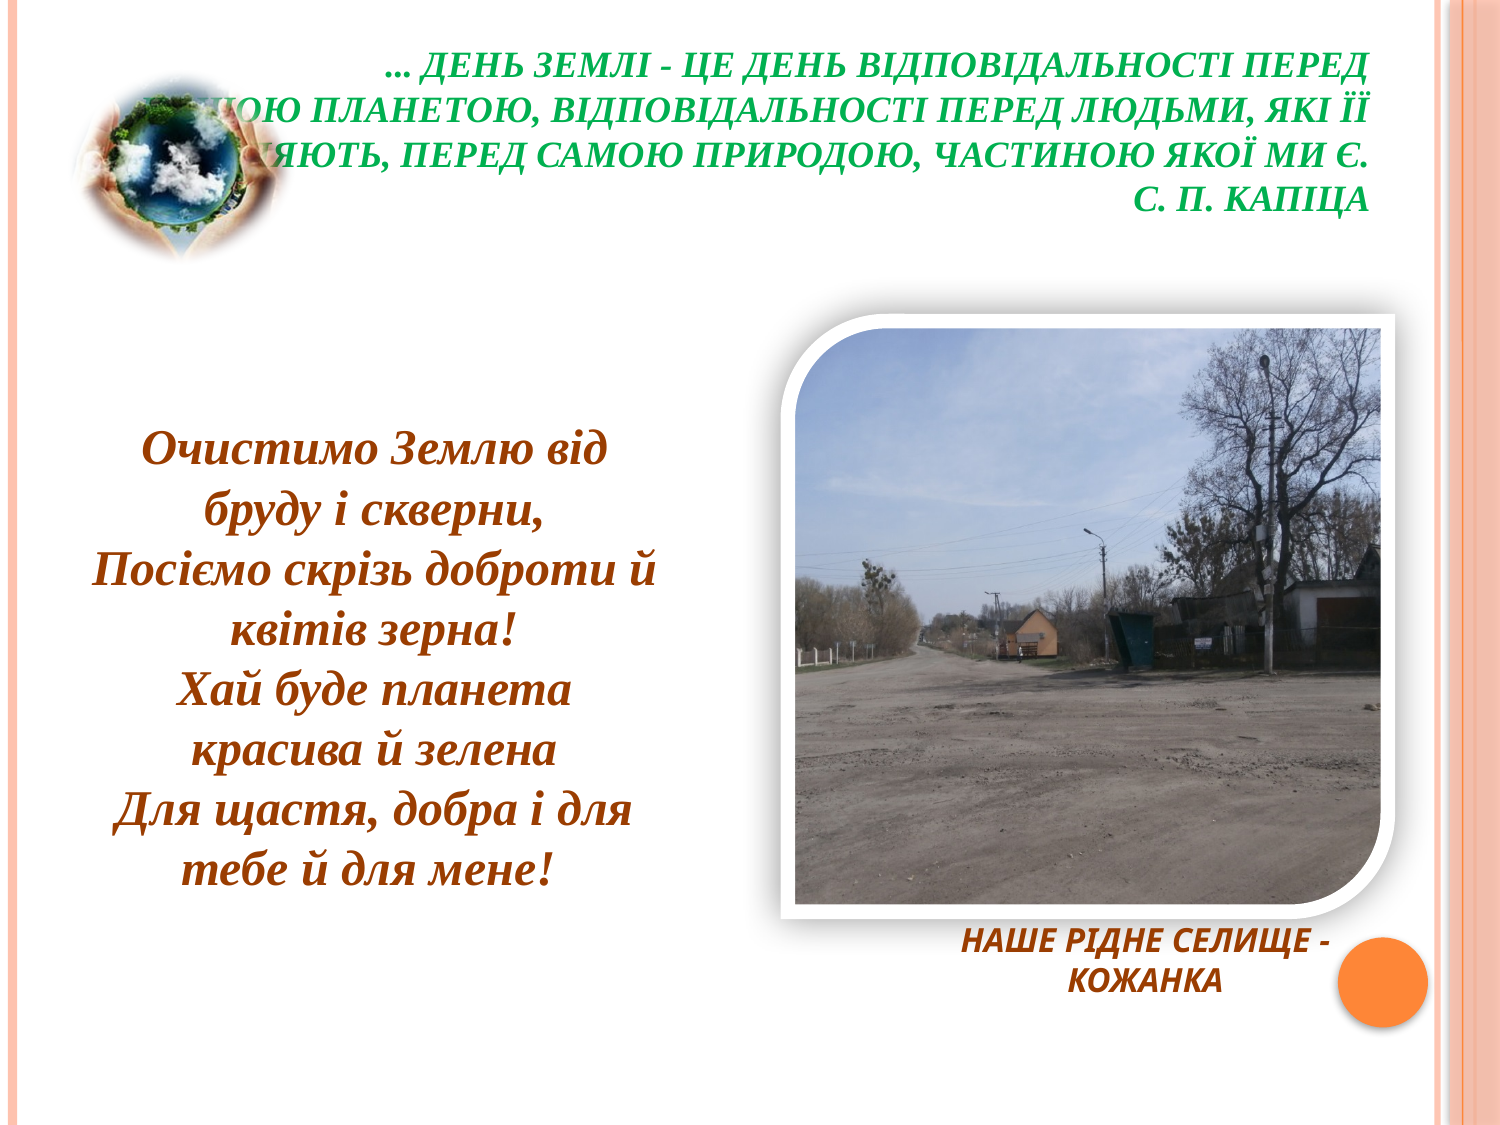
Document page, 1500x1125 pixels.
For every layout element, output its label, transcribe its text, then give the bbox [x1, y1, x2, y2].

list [787, 320, 1389, 913]
list Очистимо Землю від бруду і скверни, Посіємо скрізь доброти й квітів зерна! Хай буде планета красива й зелена Для щастя, добра і для тебе й для мене! [75, 262, 675, 1013]
text_box НАШЕ РІДНЕ СЕЛИЩЕ - КОЖАНКА [903, 921, 1388, 1007]
title ... День Землі - це день відповідальності перед нашою планетою, відповідальності перед людьми, які її населяють, перед самою природою, частиною якої ми є. С. П. Капіца [112, 30, 1386, 267]
picture [64, 65, 300, 268]
